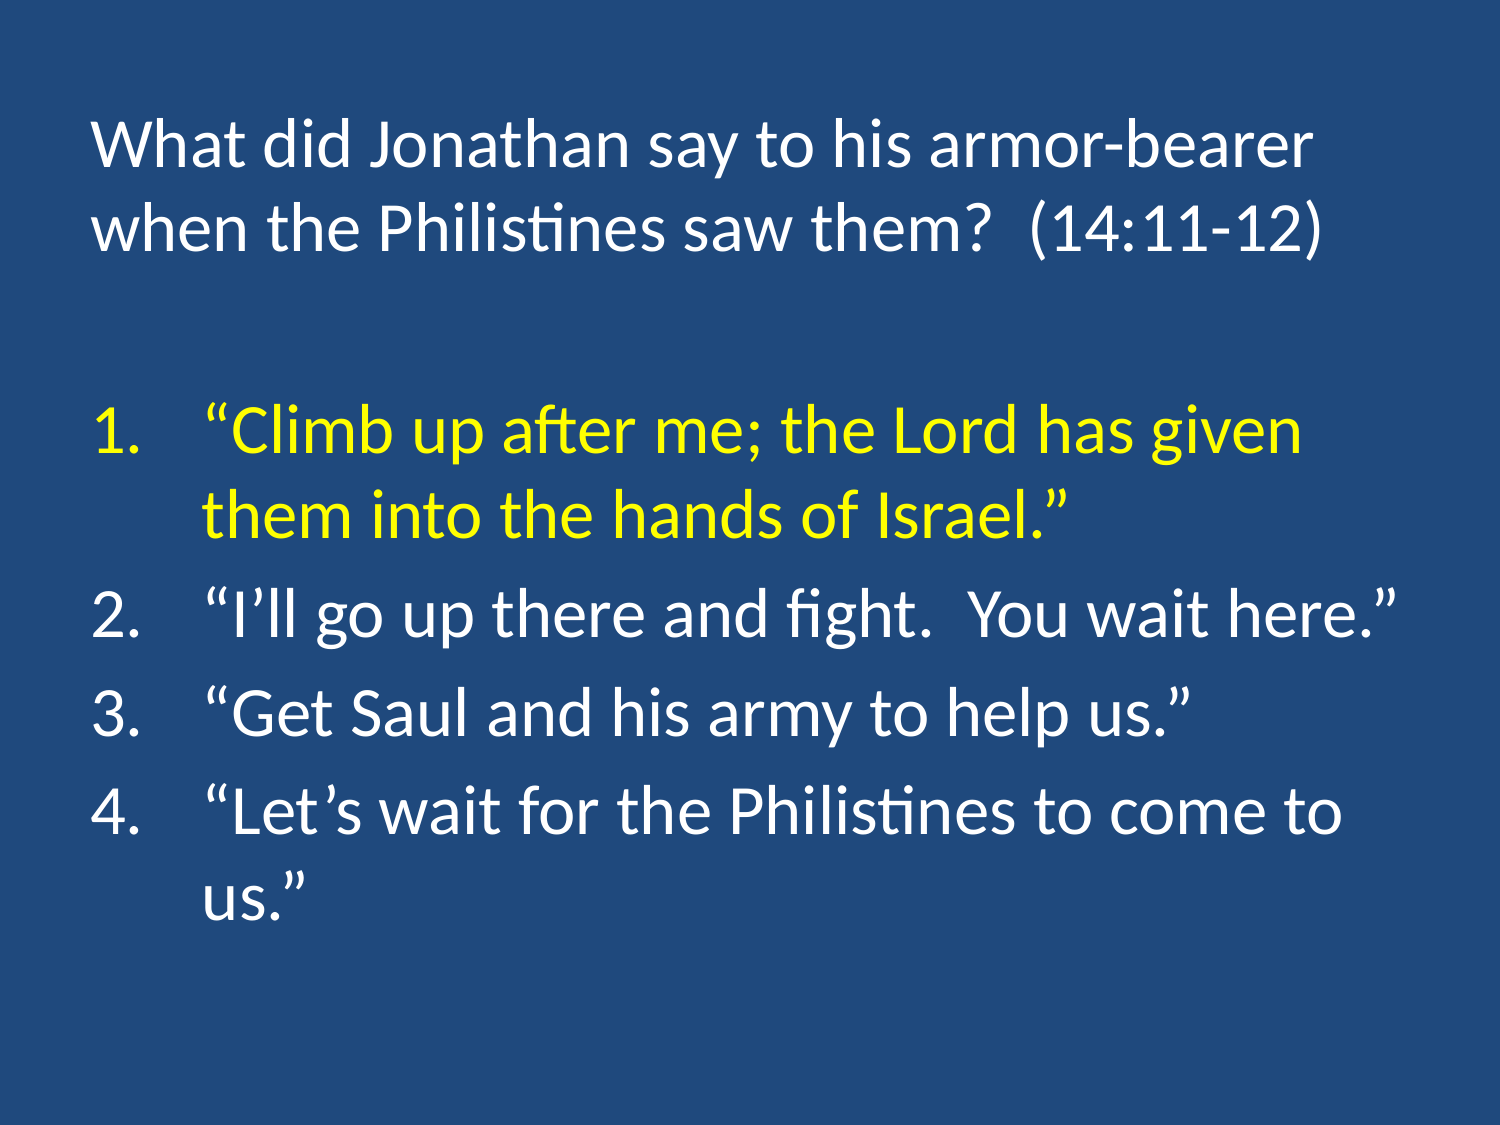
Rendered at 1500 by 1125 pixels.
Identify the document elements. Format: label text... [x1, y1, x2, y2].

list “Climb up after me; the Lord has given them into the hands of Israel.” “I’ll go up there and fight. You wait here.” “Get Saul and his army to help us.” “Let’s wait for the Philistines to come to us.” [75, 375, 1425, 1005]
title What did Jonathan say to his armor-bearer when the Philistines saw them? (14:11-12) [75, 87, 1425, 275]
